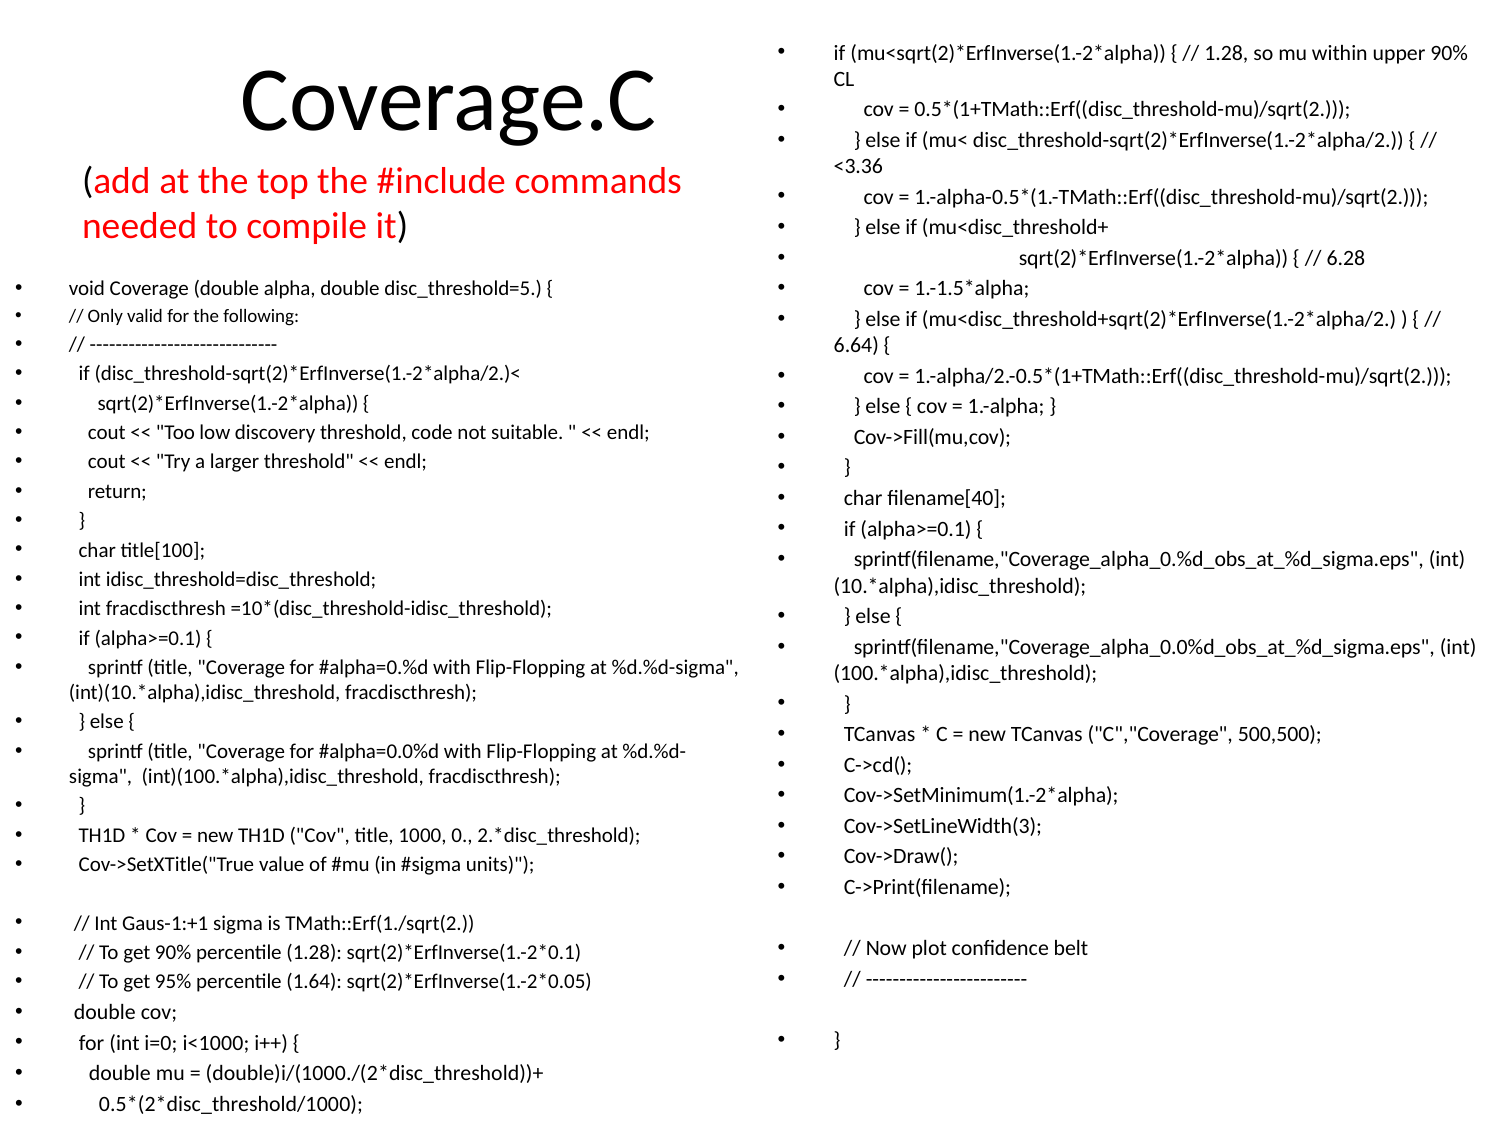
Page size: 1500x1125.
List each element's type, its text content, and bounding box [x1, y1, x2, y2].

list if (mu<sqrt(2)*ErfInverse(1.-2*alpha)) { // 1.28, so mu within upper 90% CL cov = 0.5*(1+TMath::Erf((disc_threshold-mu)/sqrt(2.))); } else if (mu< disc_threshold-sqrt(2)*ErfInverse(1.-2*alpha/2.)) { // <3.36 cov = 1.-alpha-0.5*(1.-TMath::Erf((disc_threshold-mu)/sqrt(2.))); } else if (mu<disc_threshold+ sqrt(2)*ErfInverse(1.-2*alpha)) { // 6.28 cov = 1.-1.5*alpha; } else if (mu<disc_threshold+sqrt(2)*ErfInverse(1.-2*alpha/2.) ) { // 6.64) { cov = 1.-alpha/2.-0.5*(1+TMath::Erf((disc_threshold-mu)/sqrt(2.))); } else { cov = 1.-alpha; } Cov->Fill(mu,cov); } char filename[40]; if (alpha>=0.1) { sprintf(filename,"Coverage_alpha_0.%d_obs_at_%d_sigma.eps", (int)(10.*alpha),idisc_threshold); } else { sprintf(filename,"Coverage_alpha_0.0%d_obs_at_%d_sigma.eps", (int)(100.*alpha),idisc_threshold); } TCanvas * C = new TCanvas ("C","Coverage", 500,500); C->cd(); Cov->SetMinimum(1.-2*alpha); Cov->SetLineWidth(3); Cov->Draw(); C->Print(filename); // Now plot confidence belt // ------------------------ } [762, 0, 1500, 833]
list void Coverage (double alpha, double disc_threshold=5.) { // Only valid for the following: // ----------------------------- if (disc_threshold-sqrt(2)*ErfInverse(1.-2*alpha/2.)< sqrt(2)*ErfInverse(1.-2*alpha)) { cout << "Too low discovery threshold, code not suitable. " << endl; cout << "Try a larger threshold" << endl; return; } char title[100]; int idisc_threshold=disc_threshold; int fracdiscthresh =10*(disc_threshold-idisc_threshold); if (alpha>=0.1) { sprintf (title, "Coverage for #alpha=0.%d with Flip-Flopping at %d.%d-sigma", (int)(10.*alpha),idisc_threshold, fracdiscthresh); } else { sprintf (title, "Coverage for #alpha=0.0%d with Flip-Flopping at %d.%d- sigma", (int)(100.*alpha),idisc_threshold, fracdiscthresh); } TH1D * Cov = new TH1D ("Cov", title, 1000, 0., 2.*disc_threshold); Cov->SetXTitle("True value of #mu (in #sigma units)"); // Int Gaus-1:+1 sigma is TMath::Erf(1./sqrt(2.)) // To get 90% percentile (1.28): sqrt(2)*ErfInverse(1.-2*0.1) // To get 95% percentile (1.64): sqrt(2)*ErfInverse(1.-2*0.05) double cov; for (int i=0; i<1000; i++) { double mu = (double)i/(1000./(2*disc_threshold))+ 0.5*(2*disc_threshold/1000); [0, 267, 786, 1125]
title Coverage.C [76, 0, 762, 188]
text_box (add at the top the #include commands needed to compile it) [67, 148, 698, 254]
